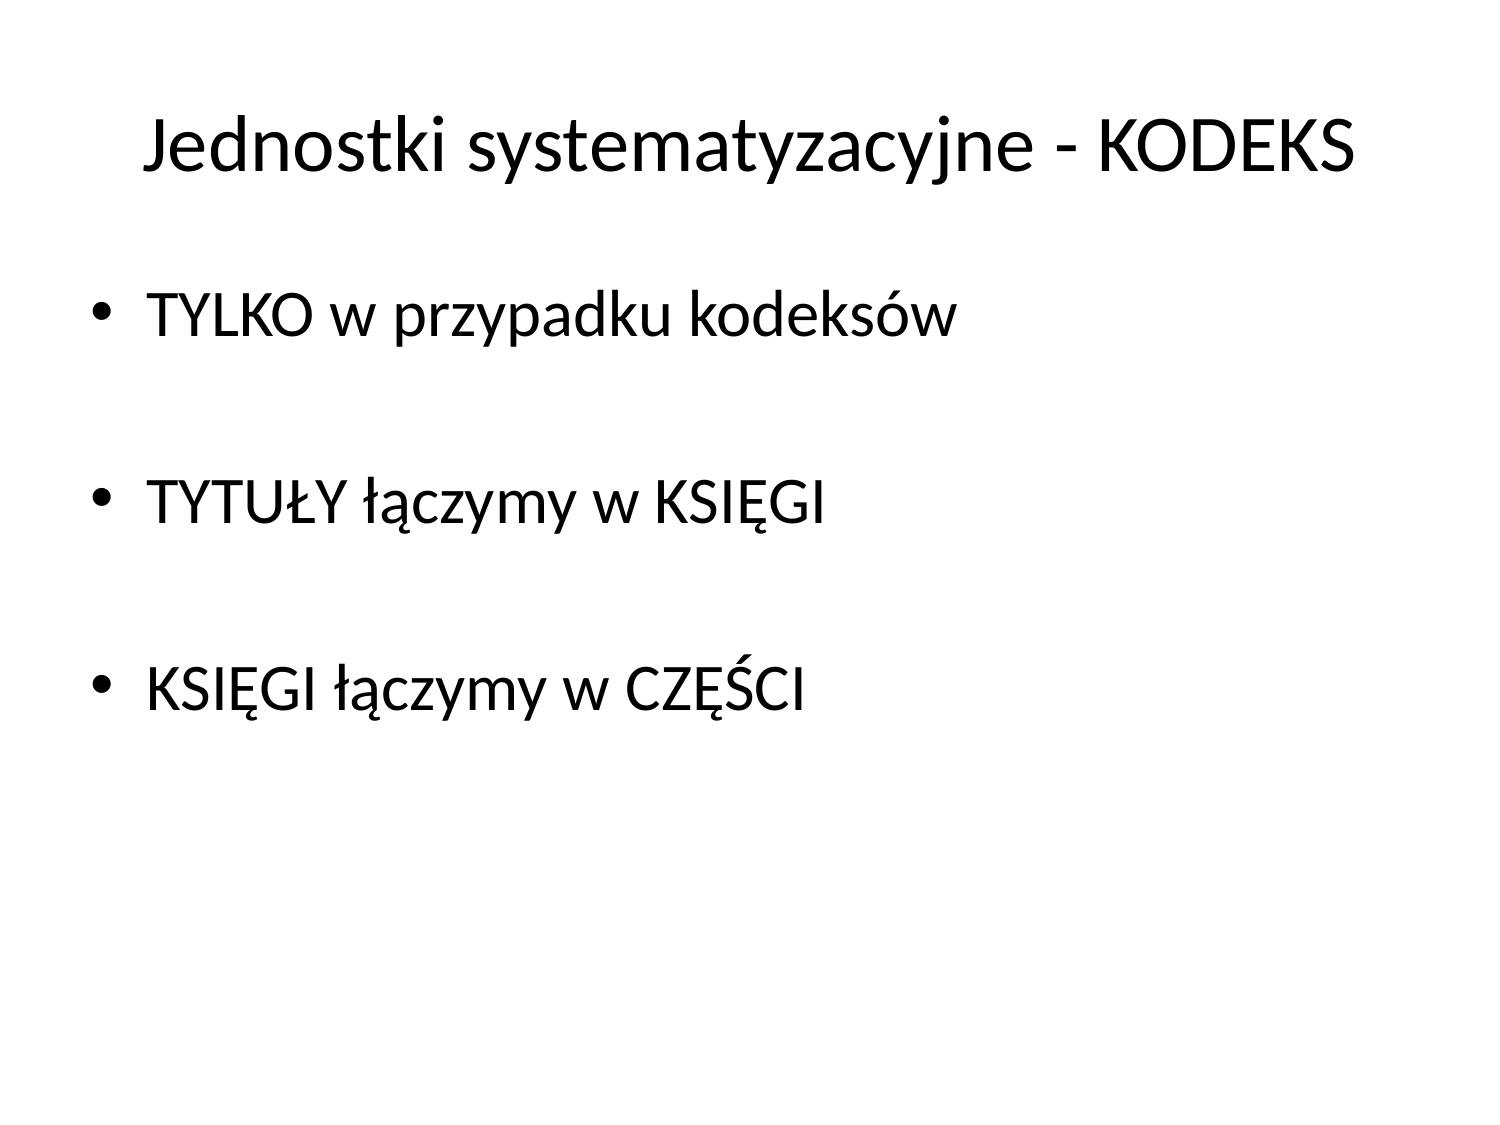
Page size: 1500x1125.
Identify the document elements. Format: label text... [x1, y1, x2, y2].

title Jednostki systematyzacyjne - KODEKS [75, 45, 1425, 233]
list TYLKO w przypadku kodeksów TYTUŁY łączymy w KSIĘGI KSIĘGI łączymy w CZĘŚCI [75, 262, 1425, 1005]
